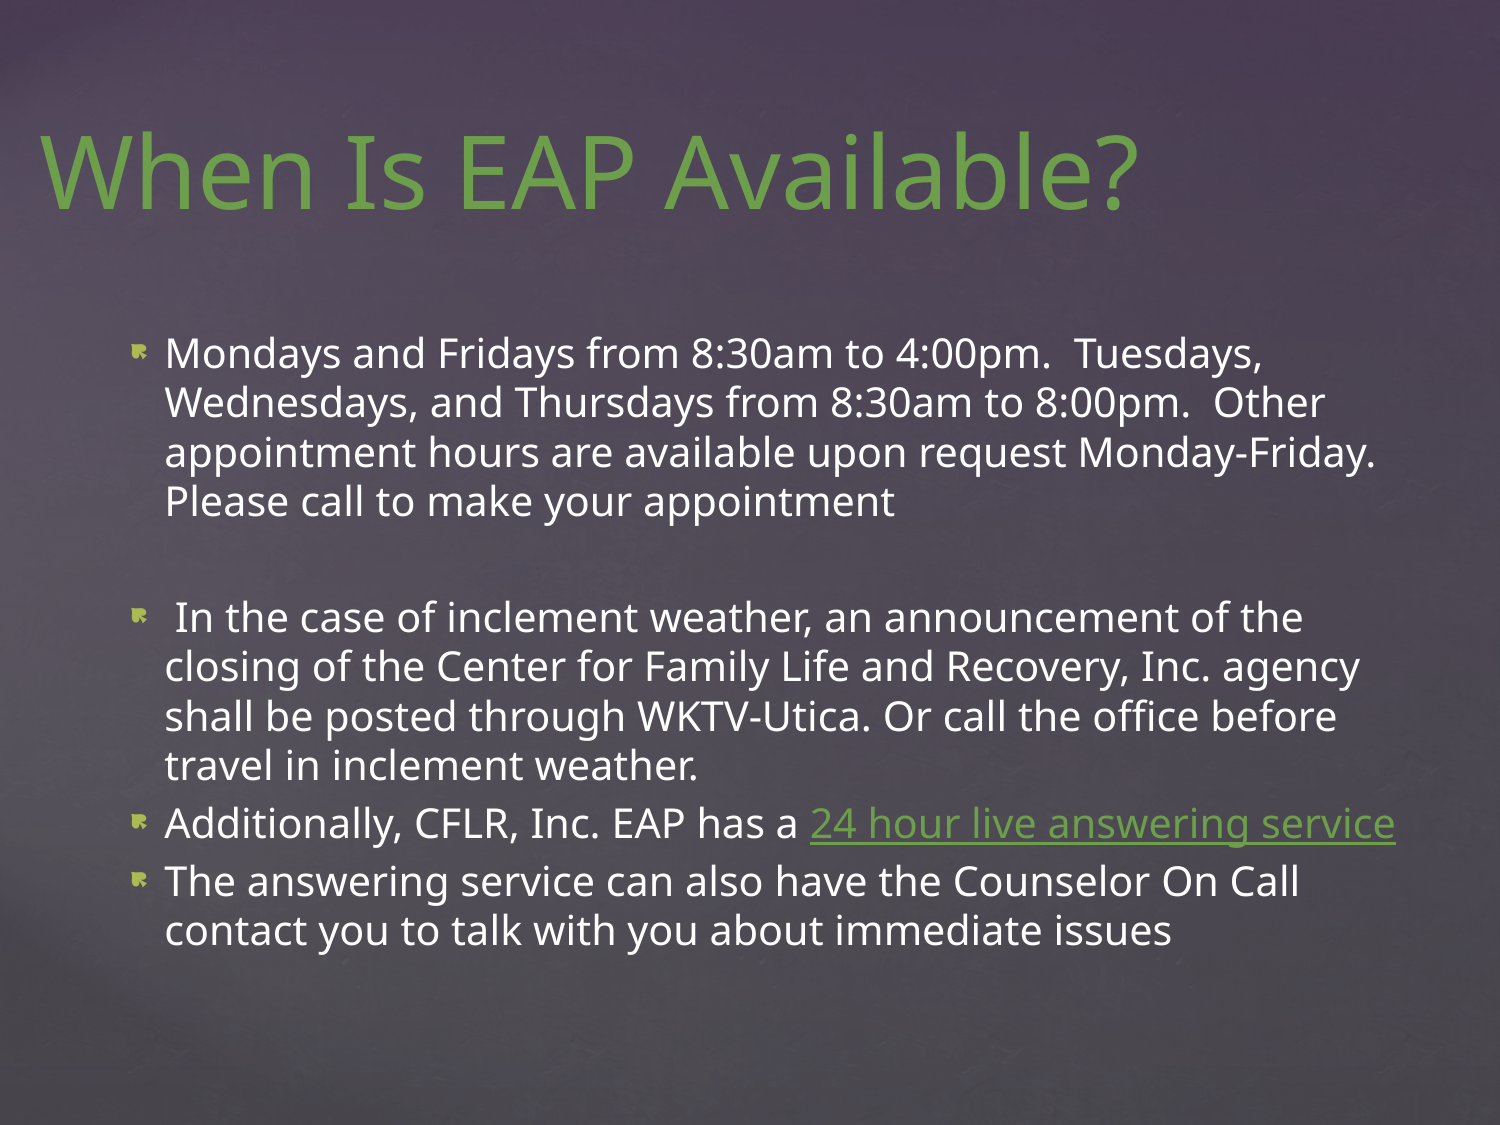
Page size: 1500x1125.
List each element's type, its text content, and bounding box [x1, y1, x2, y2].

title When Is EAP Available? [24, 37, 1263, 238]
list Mondays and Fridays from 8:30am to 4:00pm. Tuesdays, Wednesdays, and Thursdays from 8:30am to 8:00pm. Other appointment hours are available upon request Monday-Friday. Please call to make your appointment In the case of inclement weather, an announcement of the closing of the Center for Family Life and Recovery, Inc. agency shall be posted through WKTV-Utica. Or call the office before travel in inclement weather. Additionally, CFLR, Inc. EAP has a 24 hour live answering service The answering service can also have the Counselor On Call contact you to talk with you about immediate issues [112, 312, 1425, 1000]
